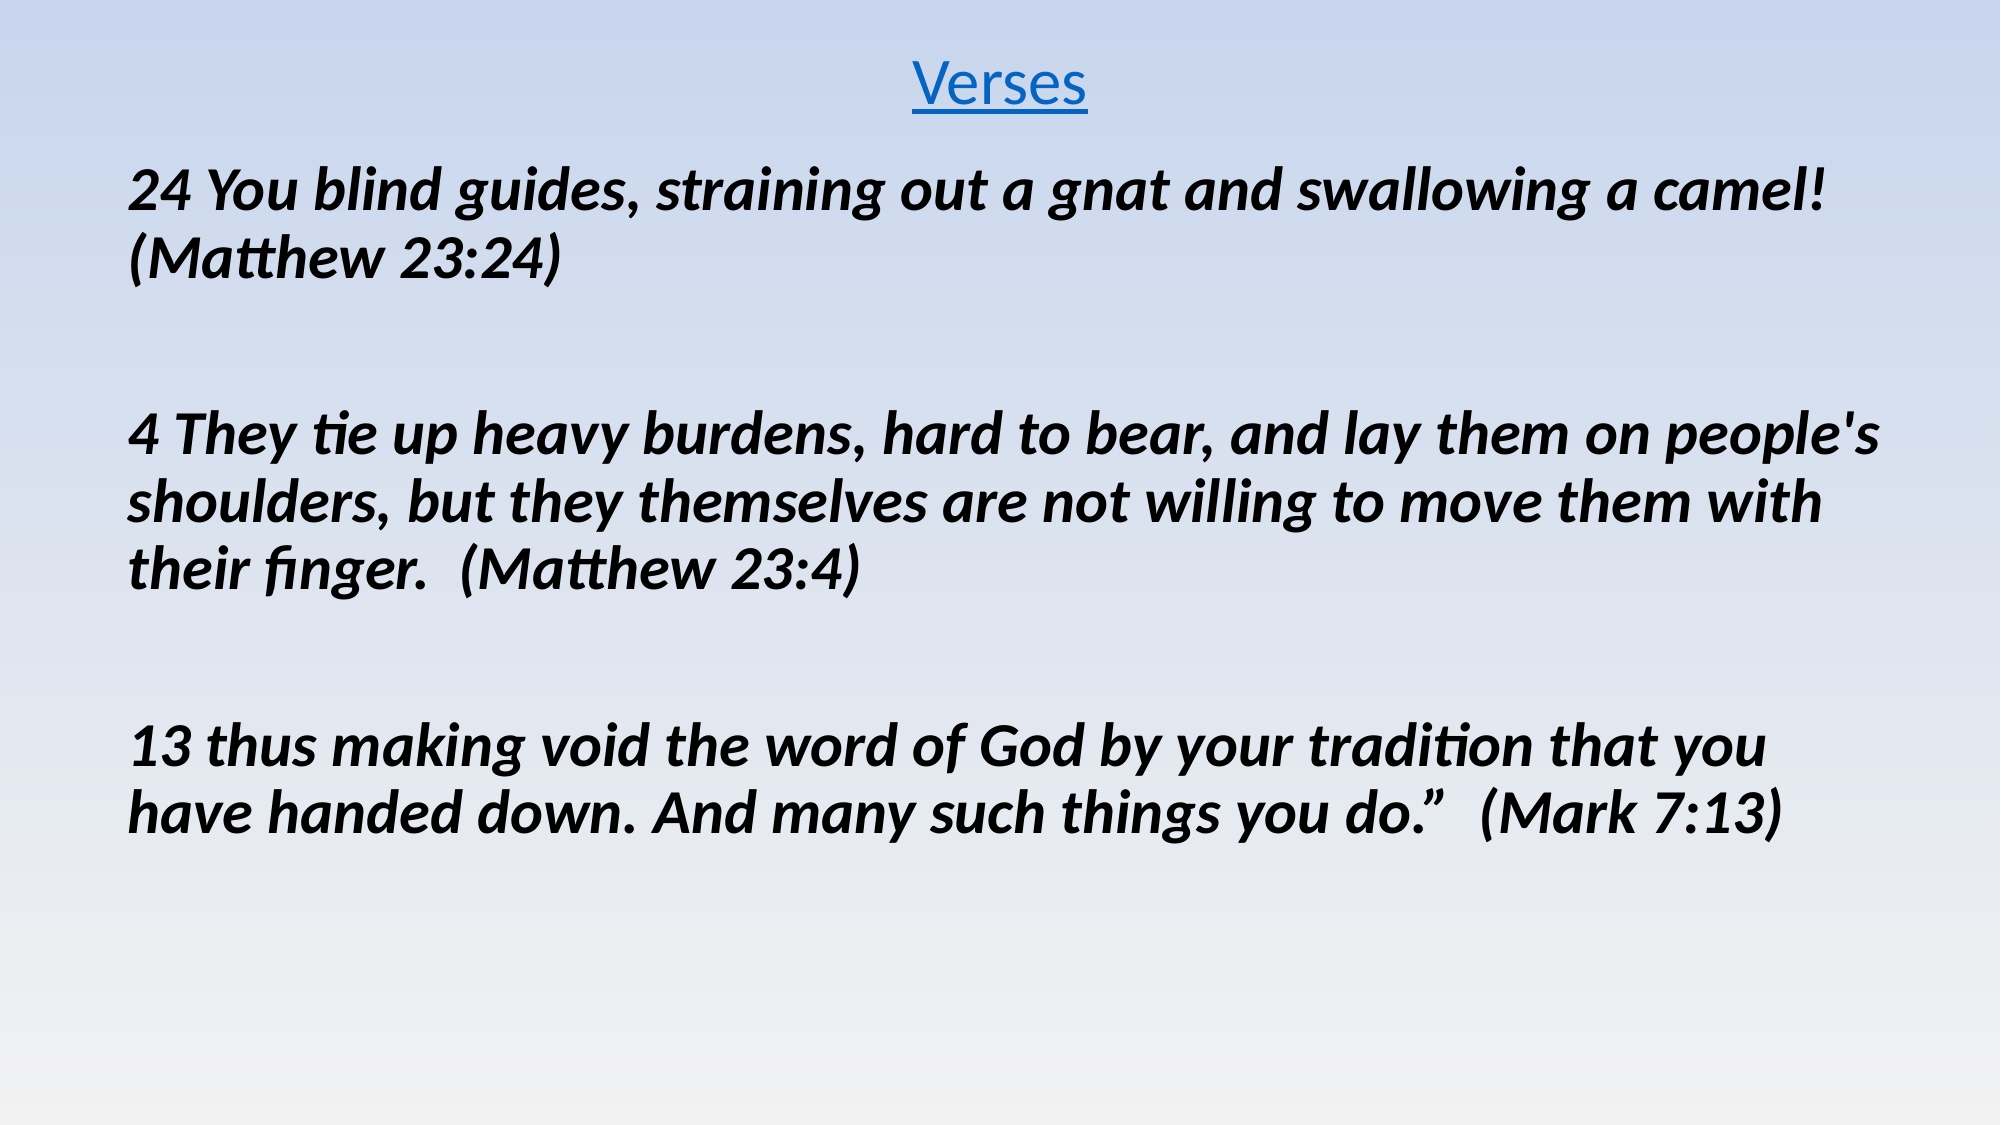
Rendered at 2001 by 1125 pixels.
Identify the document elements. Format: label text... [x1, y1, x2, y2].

title Verses [137, 3, 1863, 149]
list 24 You blind guides, straining out a gnat and swallowing a camel! (Matthew 23:24) 4 They tie up heavy burdens, hard to bear, and lay them on people's shoulders, but they themselves are not willing to move them with their finger. (Matthew 23:4) 13 thus making void the word of God by your tradition that you have handed down. And many such things you do.” (Mark 7:13) [112, 149, 1922, 1007]
